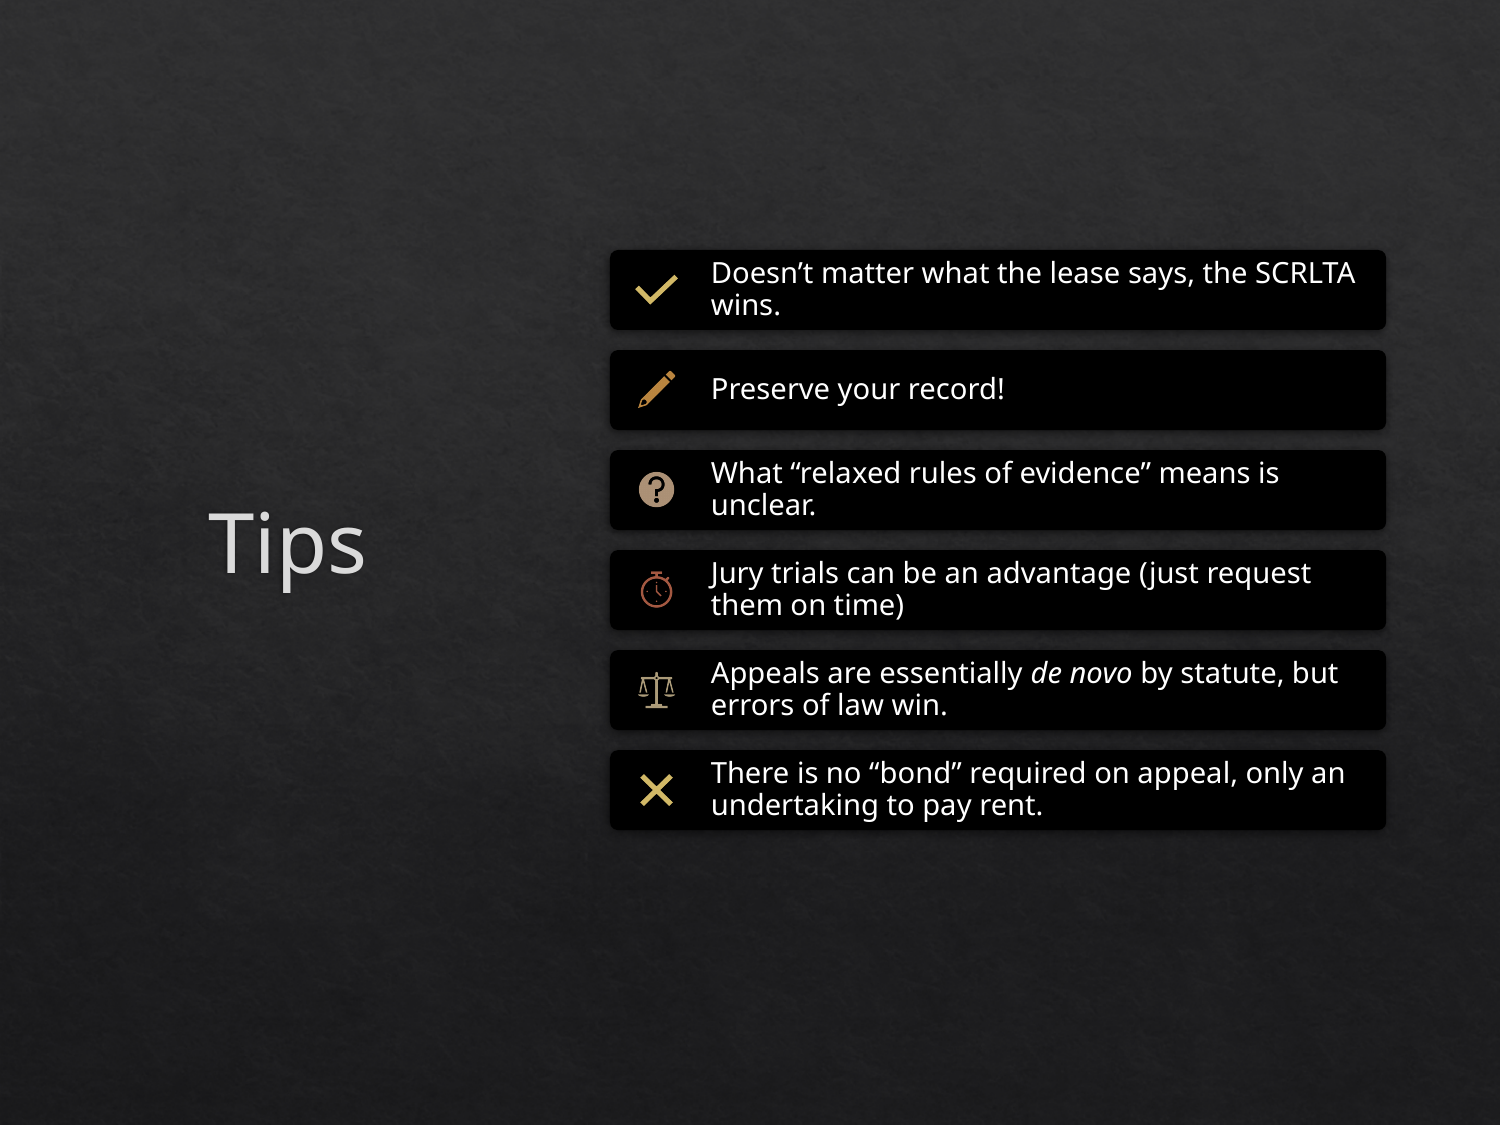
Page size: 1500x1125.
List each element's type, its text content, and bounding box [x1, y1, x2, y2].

title Tips [77, 215, 498, 865]
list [609, 249, 1387, 831]
